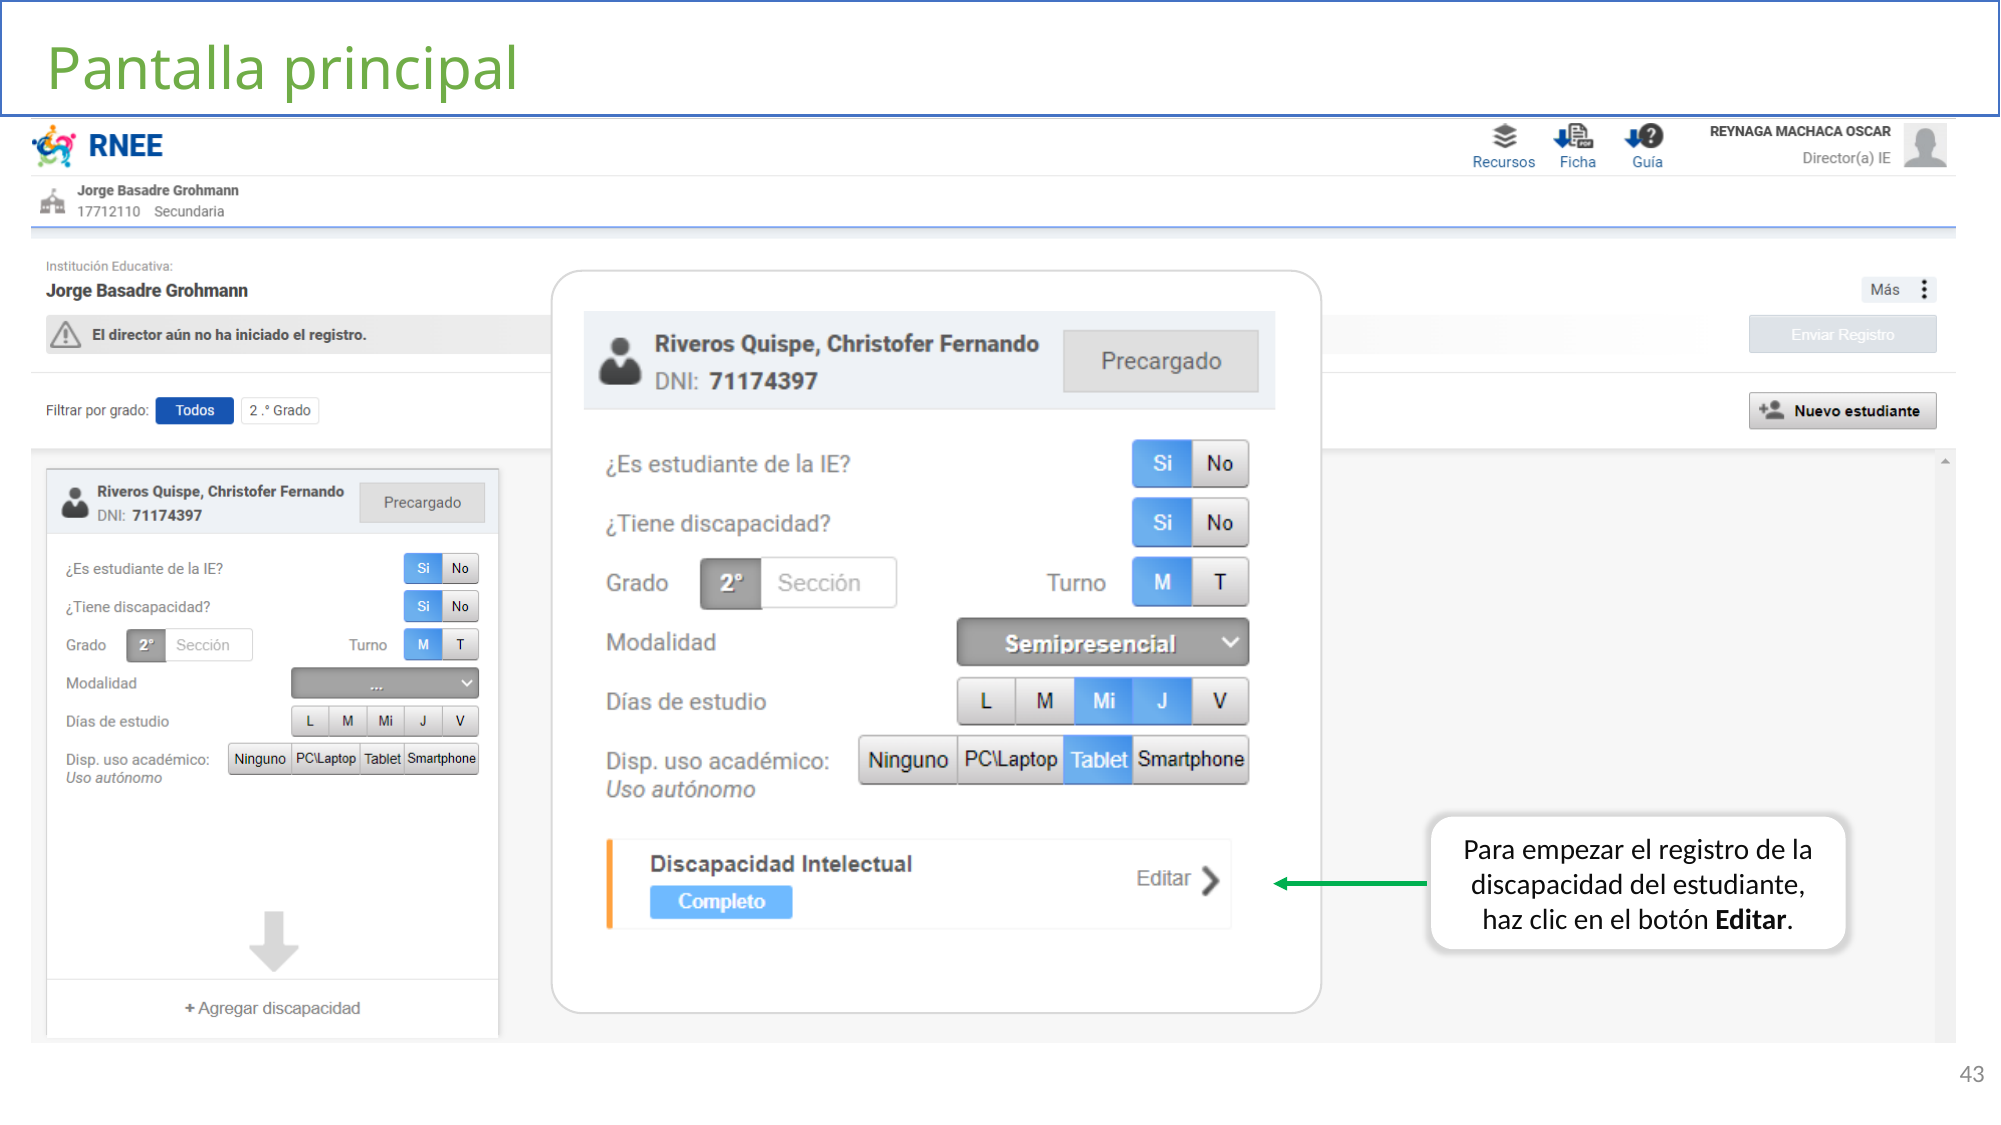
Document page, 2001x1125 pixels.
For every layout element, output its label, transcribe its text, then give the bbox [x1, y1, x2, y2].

text_box [0, 0, 2000, 116]
slide_number 43 [1550, 1042, 2000, 1103]
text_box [583, 311, 1276, 993]
picture [31, 115, 1956, 1043]
title Pantalla principal [31, 25, 1164, 115]
